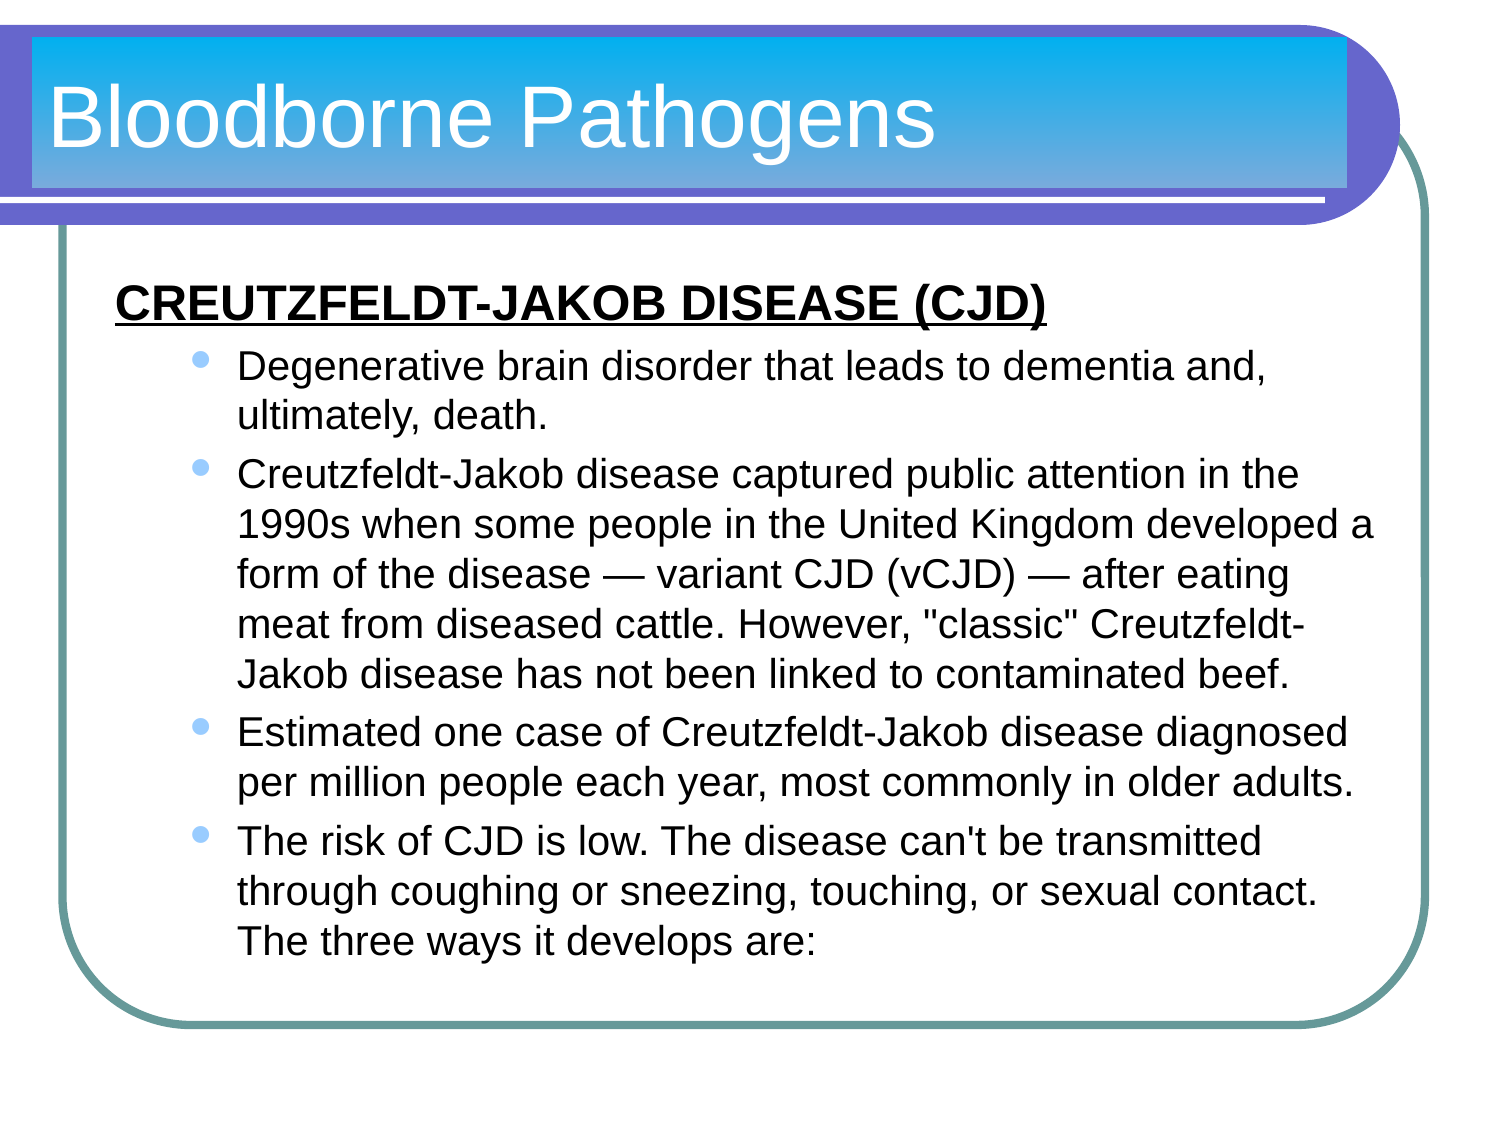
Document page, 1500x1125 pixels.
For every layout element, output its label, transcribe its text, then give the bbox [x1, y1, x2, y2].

title Bloodborne Pathogens [31, 37, 1348, 188]
list CREUTZFELDT-JAKOB DISEASE (CJD) Degenerative brain disorder that leads to dementia and, ultimately, death. Creutzfeldt-Jakob disease captured public attention in the 1990s when some people in the United Kingdom developed a form of the disease — variant CJD (vCJD) — after eating meat from diseased cattle. However, "classic" Creutzfeldt-Jakob disease has not been linked to contaminated beef. Estimated one case of Creutzfeldt-Jakob disease diagnosed per million people each year, most commonly in older adults. The risk of CJD is low. The disease can't be transmitted through coughing or sneezing, touching, or sexual contact. The three ways it develops are: [99, 262, 1401, 988]
